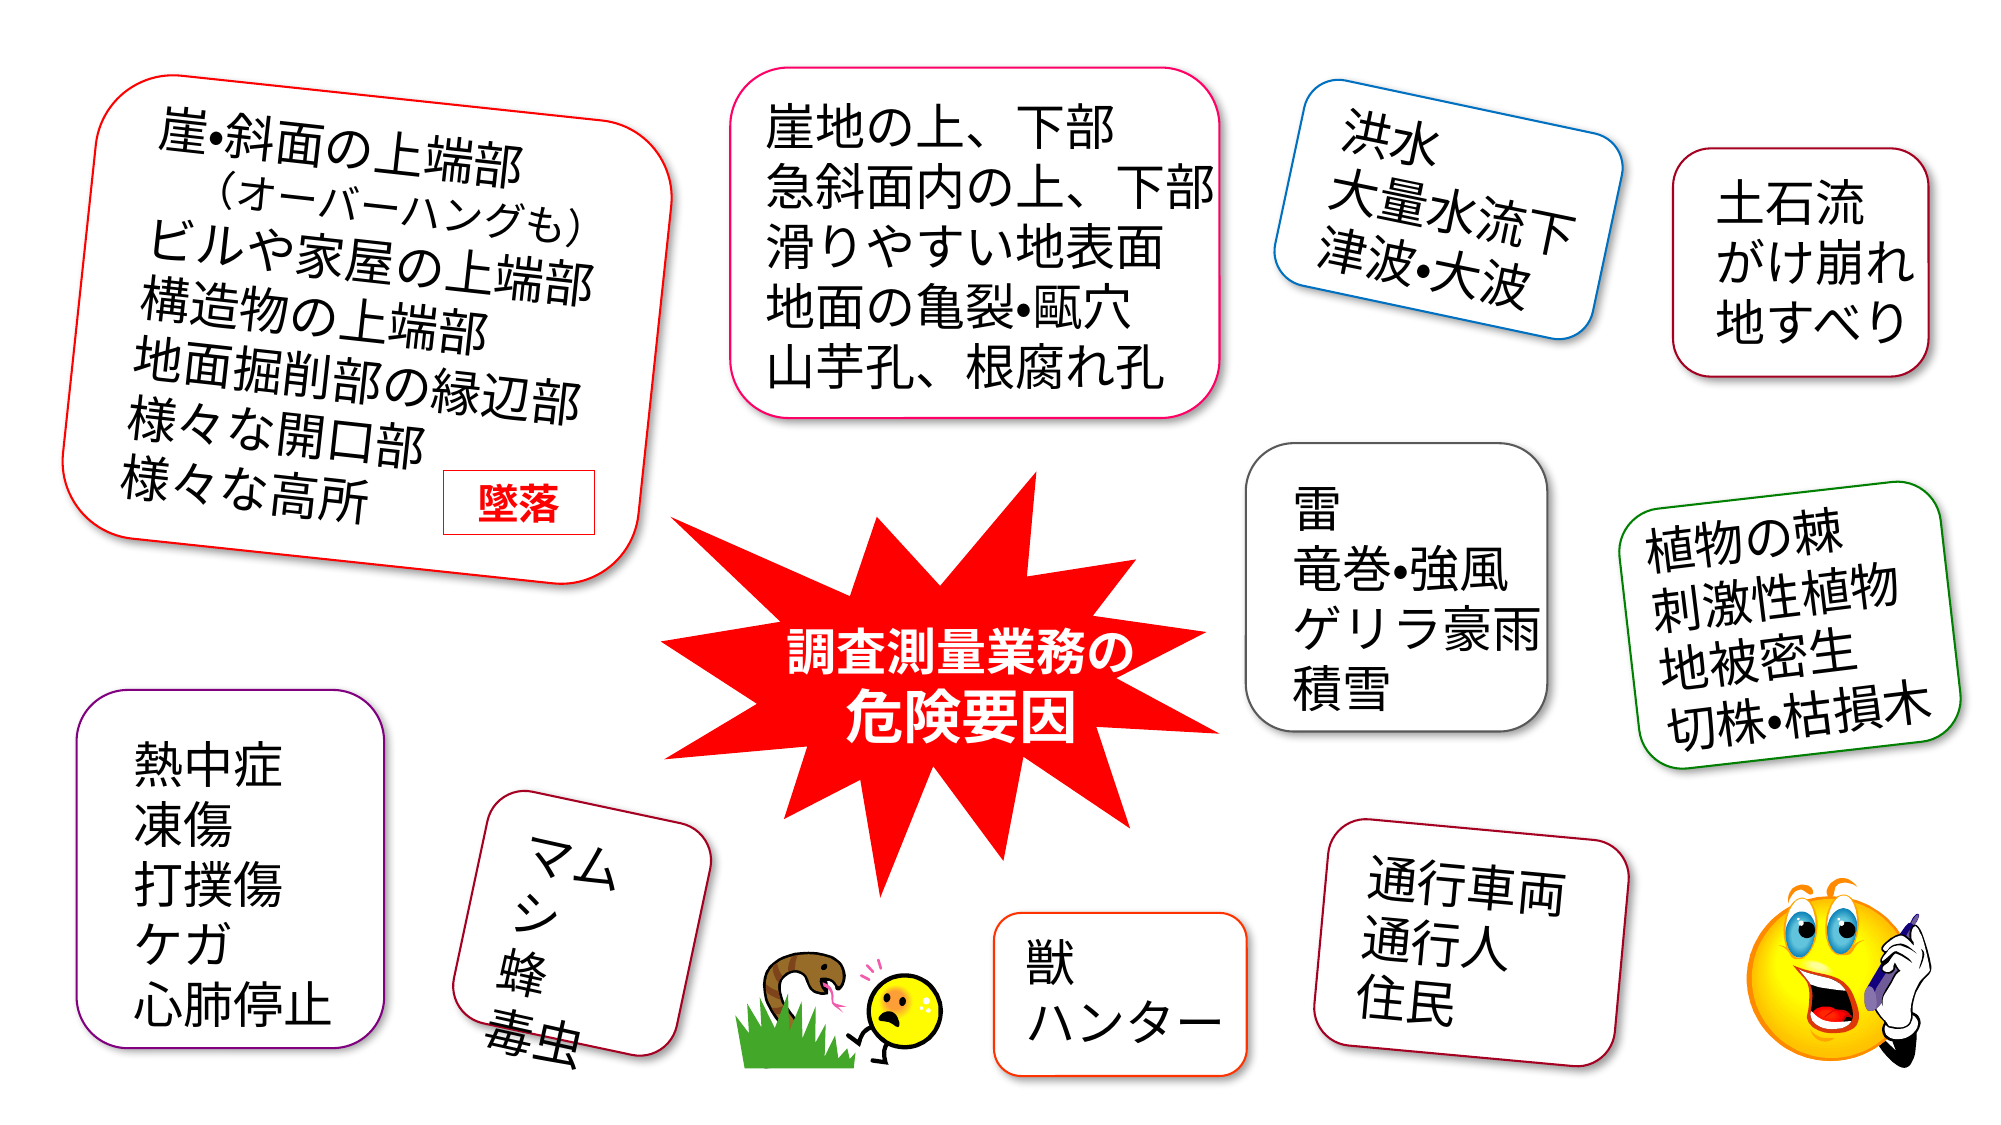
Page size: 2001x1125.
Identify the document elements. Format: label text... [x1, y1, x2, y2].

text_box [657, 624, 756, 761]
text_box [1167, 704, 1221, 735]
text_box マムシ 蜂 毒虫 [463, 810, 692, 1098]
text_box [75, 688, 386, 1050]
text_box [669, 468, 1139, 612]
text_box 崖・斜面の上端部 （オーバーハングも） ビルや家屋の上端部 構造物の上端部 地面掘削部の縁辺部 様々な開口部 様々な高所 [102, 87, 684, 570]
text_box [782, 758, 1133, 902]
text_box [992, 911, 1248, 1078]
text_box 熱中症 凍傷 打撲傷 ケガ 心肺停止 [118, 725, 365, 1041]
text_box [1273, 78, 1616, 341]
text_box [729, 66, 1206, 420]
text_box [452, 789, 713, 1057]
text_box 洪水 大量水流下 津波・大波 [1296, 87, 1668, 347]
picture [1745, 877, 1932, 1069]
text_box 崖地の上、下部 急斜面内の上、下部 滑りやすい地表面 地面の亀裂・甌穴 山芋孔、根腐れ孔 [750, 87, 1233, 403]
text_box 土石流 がけ崩れ 地すべり [1700, 164, 1972, 359]
text_box [1670, 734, 1944, 770]
text_box [1639, 480, 1903, 514]
text_box [1167, 625, 1210, 654]
text_box [1313, 818, 1630, 1068]
text_box [1618, 526, 1655, 761]
text_box [1671, 147, 1924, 378]
text_box 墜落 [443, 470, 595, 535]
text_box 通行車両 通行人 住民 [1338, 837, 1605, 1055]
text_box 雷 竜巻・強風 ゲリラ豪雨 積雪 [1277, 469, 1569, 725]
text_box [61, 74, 651, 585]
text_box 獣 ハンター [1010, 924, 1243, 1060]
text_box 調査測量業務の 危険要因 [756, 612, 1167, 758]
picture [734, 950, 944, 1070]
text_box 植物の棘 刺激性植物 地被密生 切株・枯損木 [1625, 475, 1989, 770]
text_box [1244, 442, 1543, 733]
